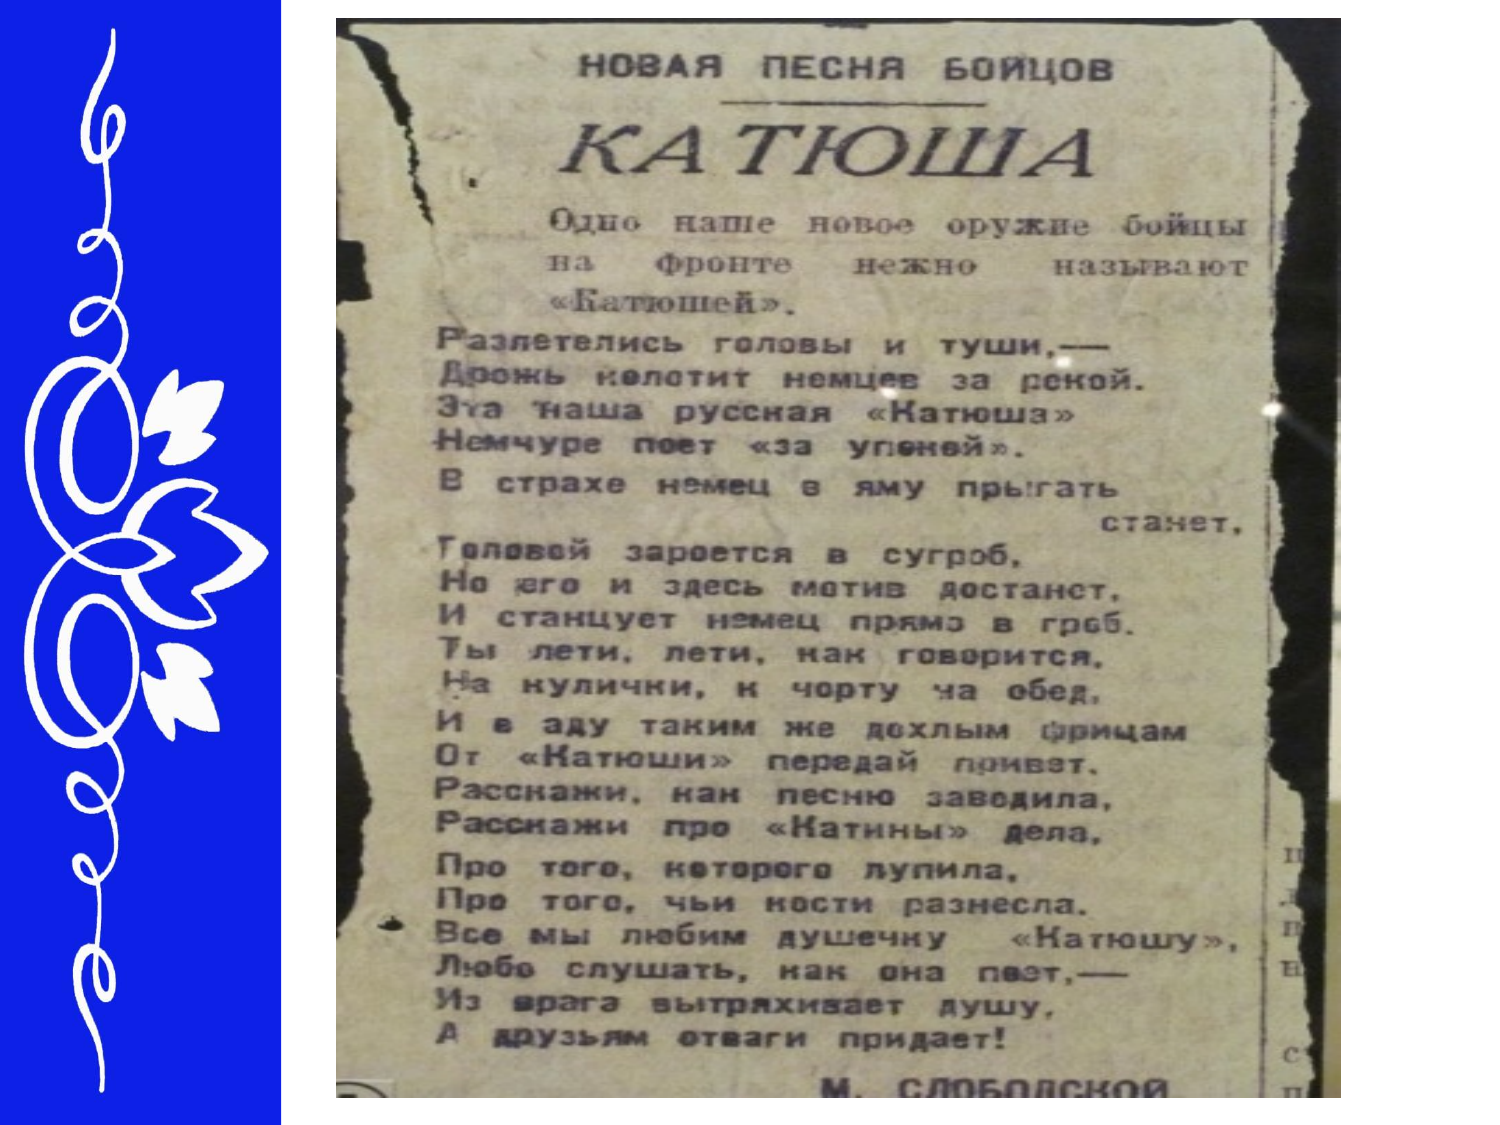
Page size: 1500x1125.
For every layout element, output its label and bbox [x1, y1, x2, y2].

picture [0, 0, 282, 1125]
picture [336, 18, 1341, 1099]
